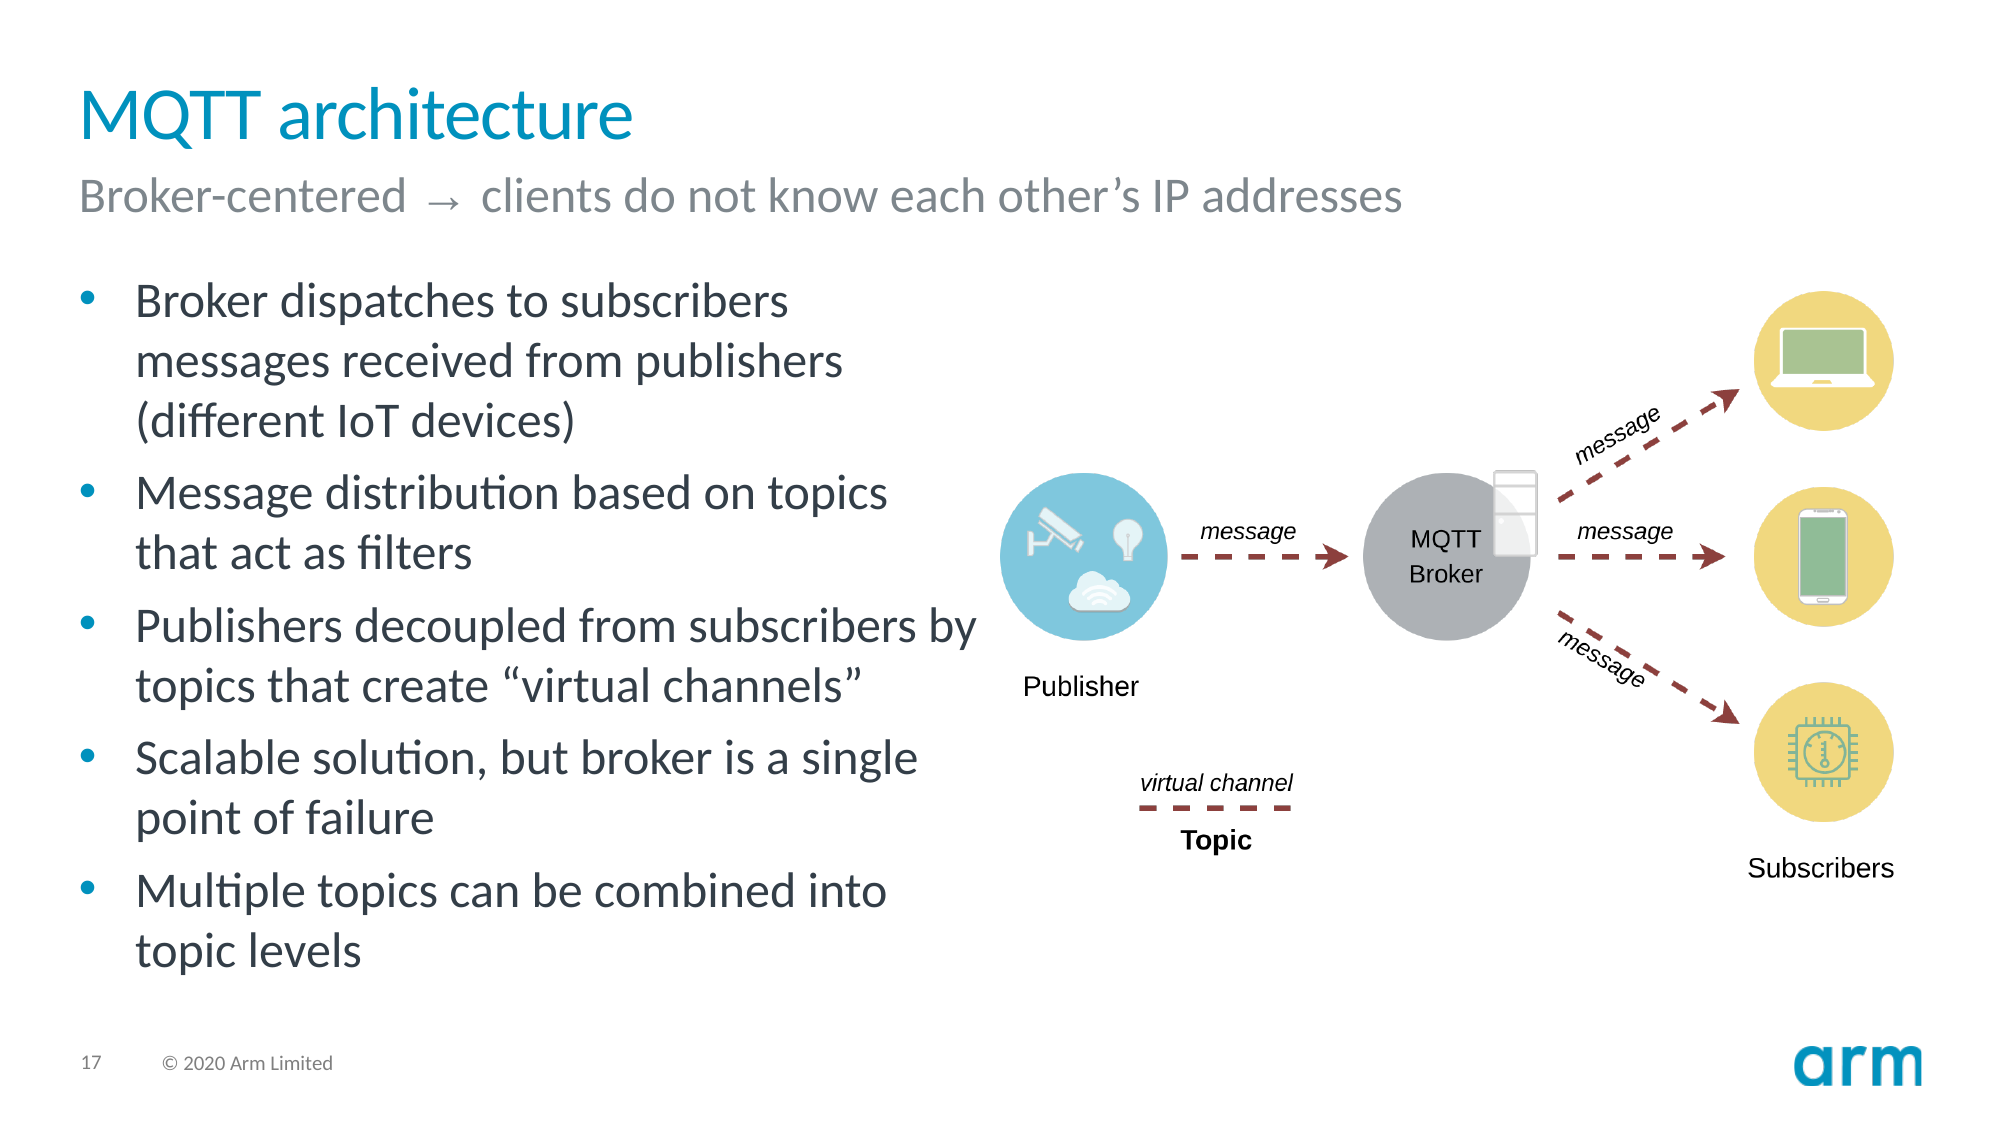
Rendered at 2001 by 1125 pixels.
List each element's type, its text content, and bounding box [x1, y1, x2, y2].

text_box Broker dispatches to subscribers messages received from publishers (different IoT devices) Message distribution based on topics that act as filters Publishers decoupled from subscribers by topics that create “virtual channels” Scalable solution, but broker is a single point of failure Multiple topics can be combined into topic levels [78, 267, 978, 938]
list Broker-centered → clients do not know each other’s IP addresses [78, 162, 1922, 220]
title MQTT architecture [78, 78, 1922, 162]
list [999, 290, 1905, 884]
